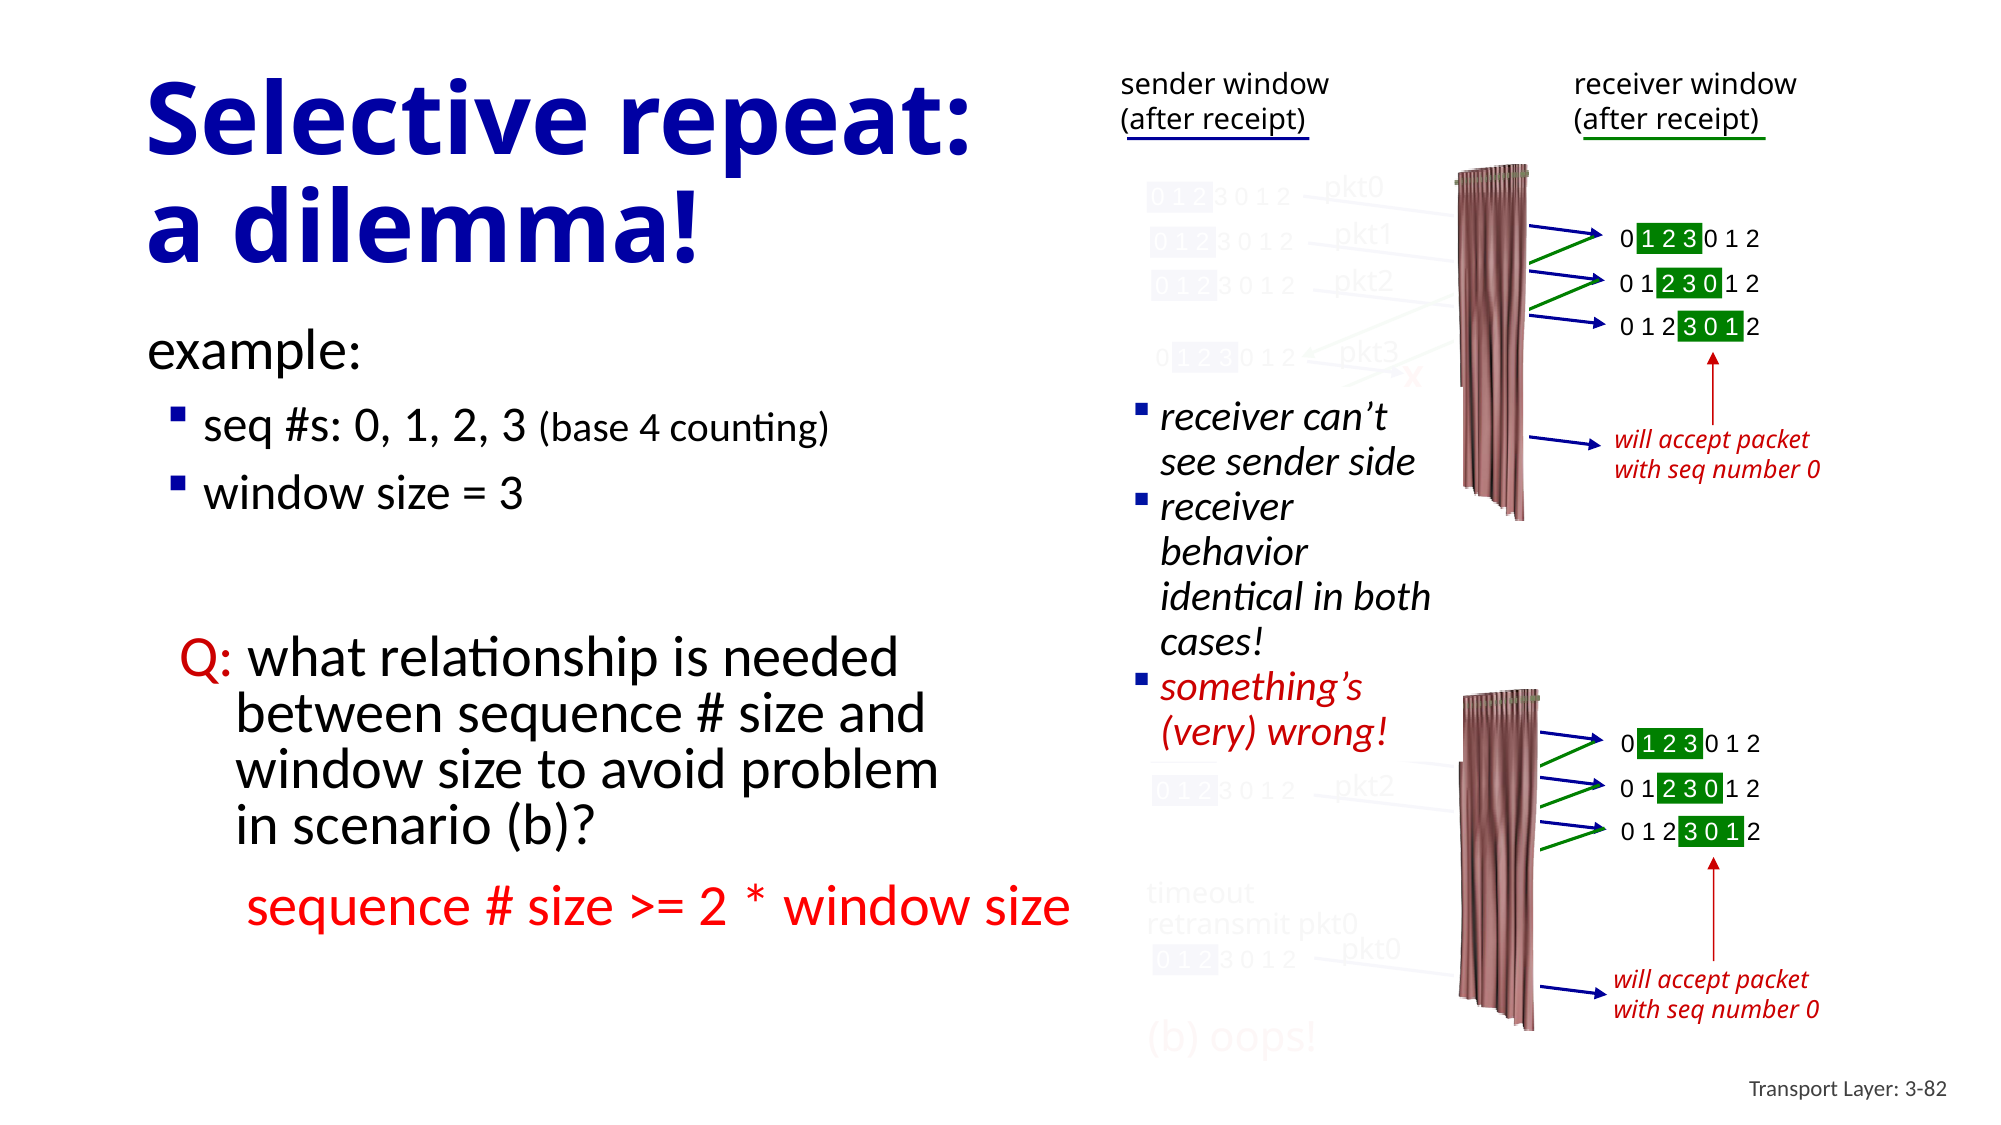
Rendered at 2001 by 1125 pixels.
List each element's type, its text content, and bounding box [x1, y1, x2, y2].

slide_number Transport Layer: 3-82 [1512, 1056, 1963, 1117]
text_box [1540, 666, 1836, 1032]
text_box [1084, 160, 1540, 1074]
text_box sequence # size >= 2 * window size [231, 873, 1084, 944]
text_box Q: what relationship is needed between sequence # size and window size to avoid problem in scenario (b)? [164, 552, 992, 940]
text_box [1113, 57, 1837, 492]
text_box example: seq #s: 0, 1, 2, 3 (base 4 counting) window size = 3 [130, 311, 1036, 530]
title Selective repeat: a dilemma! [130, 66, 1113, 286]
